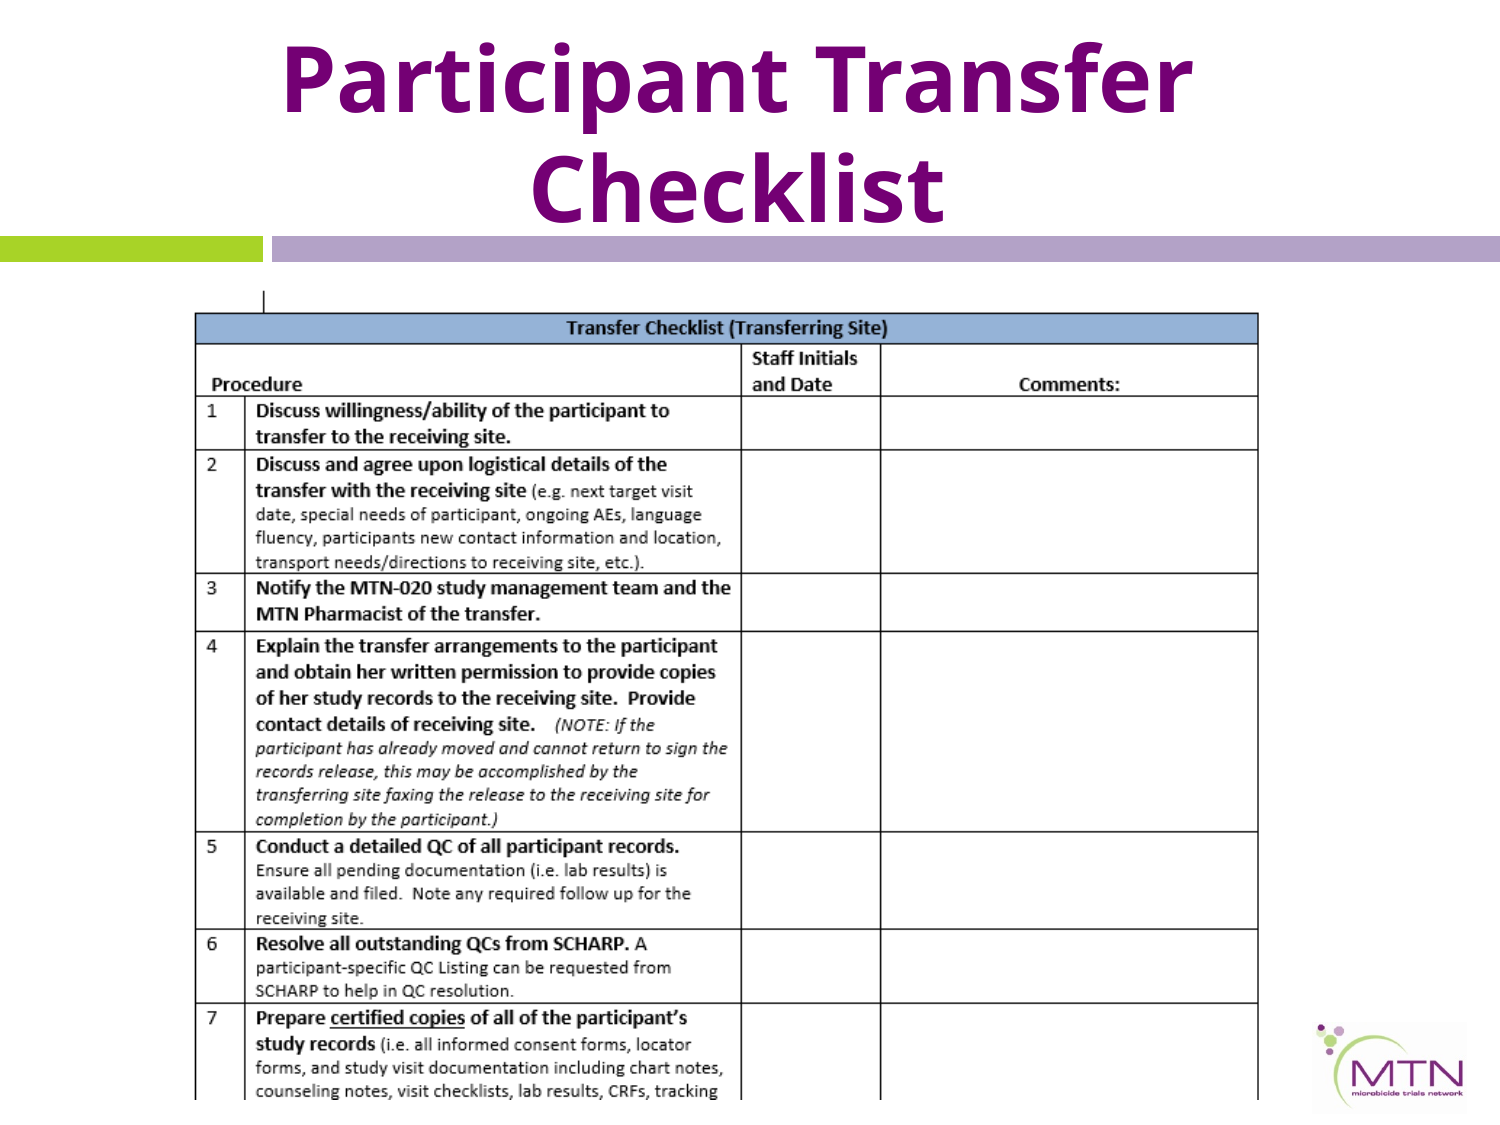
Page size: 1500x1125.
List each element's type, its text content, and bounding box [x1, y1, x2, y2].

picture [0, 236, 1500, 1100]
title Participant Transfer Checklist [62, 37, 1413, 225]
picture [1312, 1021, 1468, 1115]
